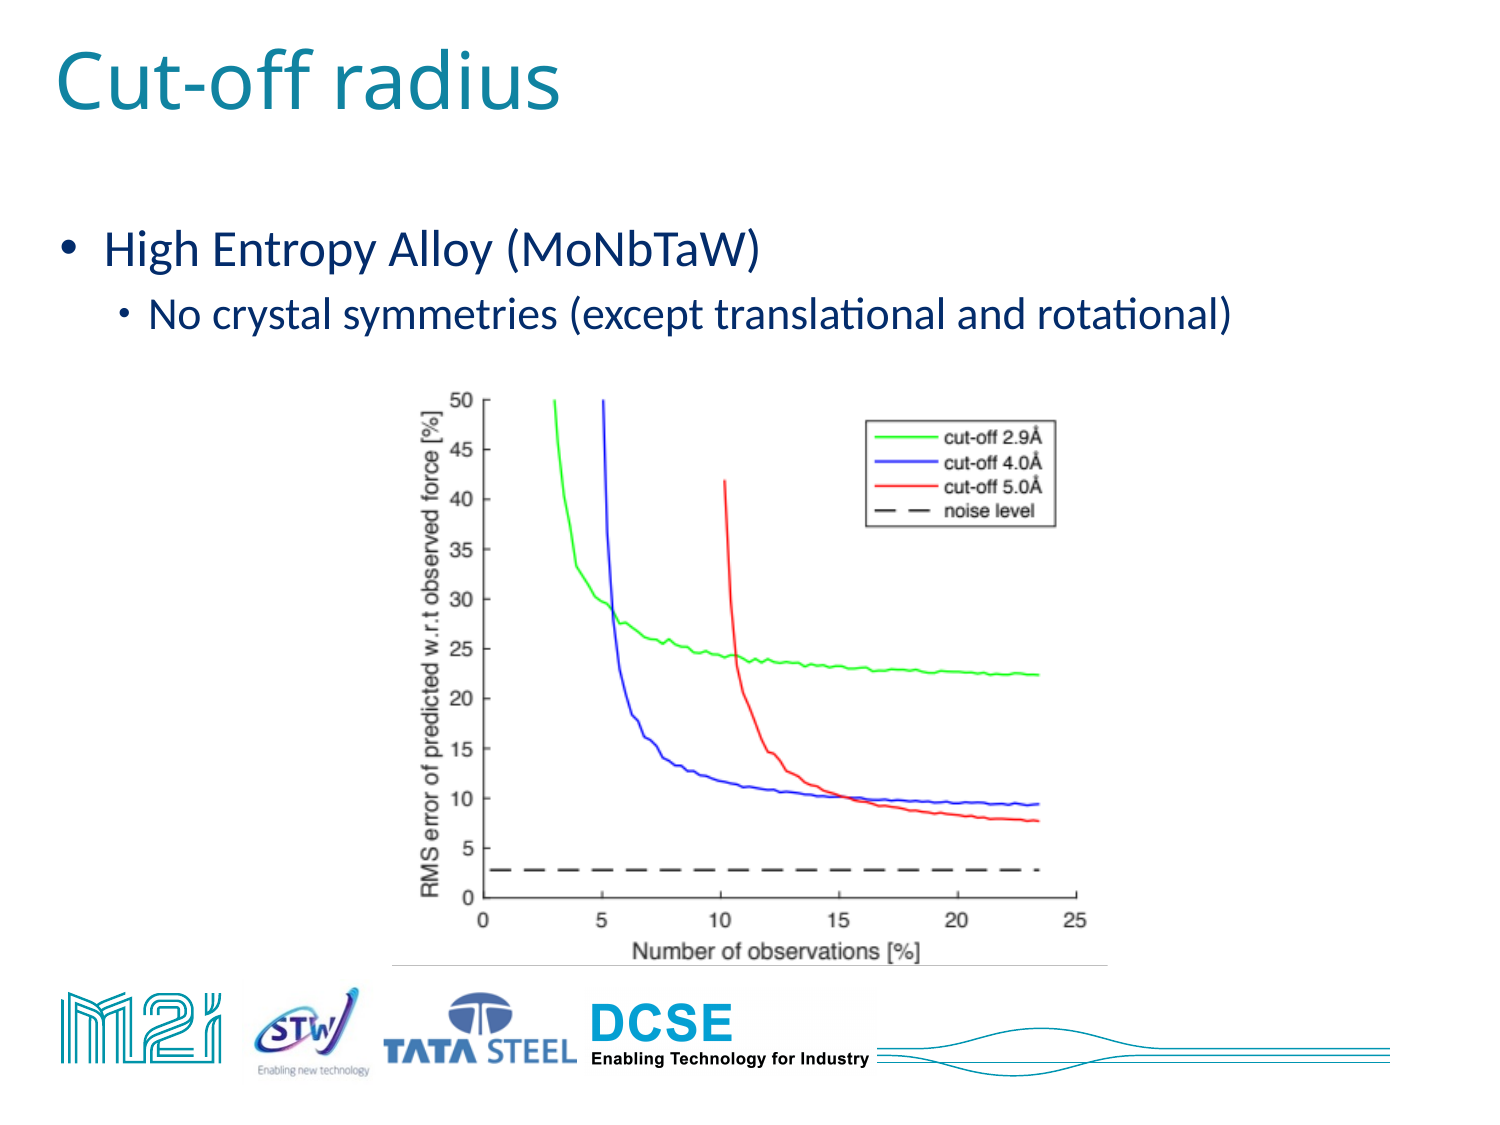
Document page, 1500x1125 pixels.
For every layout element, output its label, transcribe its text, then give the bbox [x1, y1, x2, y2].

title Cut-off radius [54, 19, 1449, 126]
list High Entropy Alloy (MoNbTaW) No crystal symmetries (except translational and rotational) [53, 221, 1447, 976]
picture [391, 358, 1108, 976]
picture [242, 979, 577, 1085]
picture [584, 987, 877, 1076]
